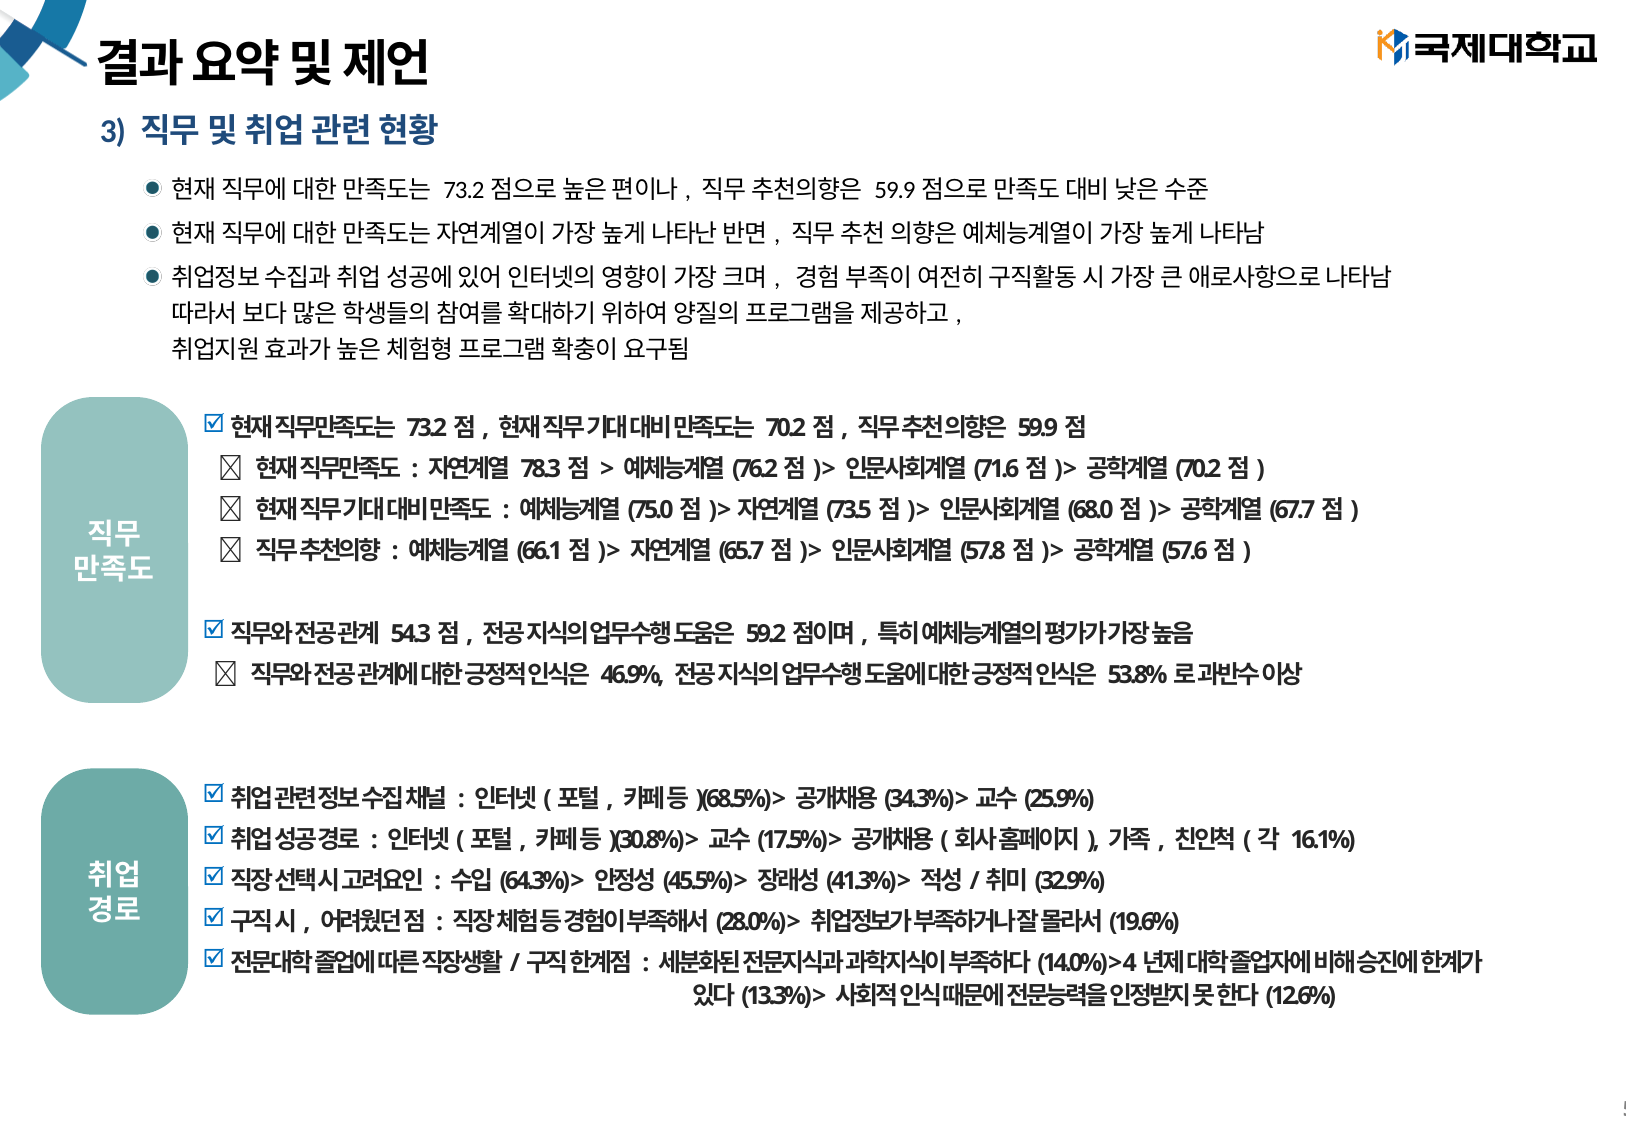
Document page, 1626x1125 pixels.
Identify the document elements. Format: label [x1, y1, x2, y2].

picture [143, 267, 162, 286]
picture [143, 179, 162, 197]
picture [143, 223, 162, 242]
title [80, 23, 629, 100]
picture [0, 0, 1625, 129]
list [128, 159, 1581, 206]
subtitle [85, 99, 1223, 159]
text_box [38, 394, 1593, 1018]
